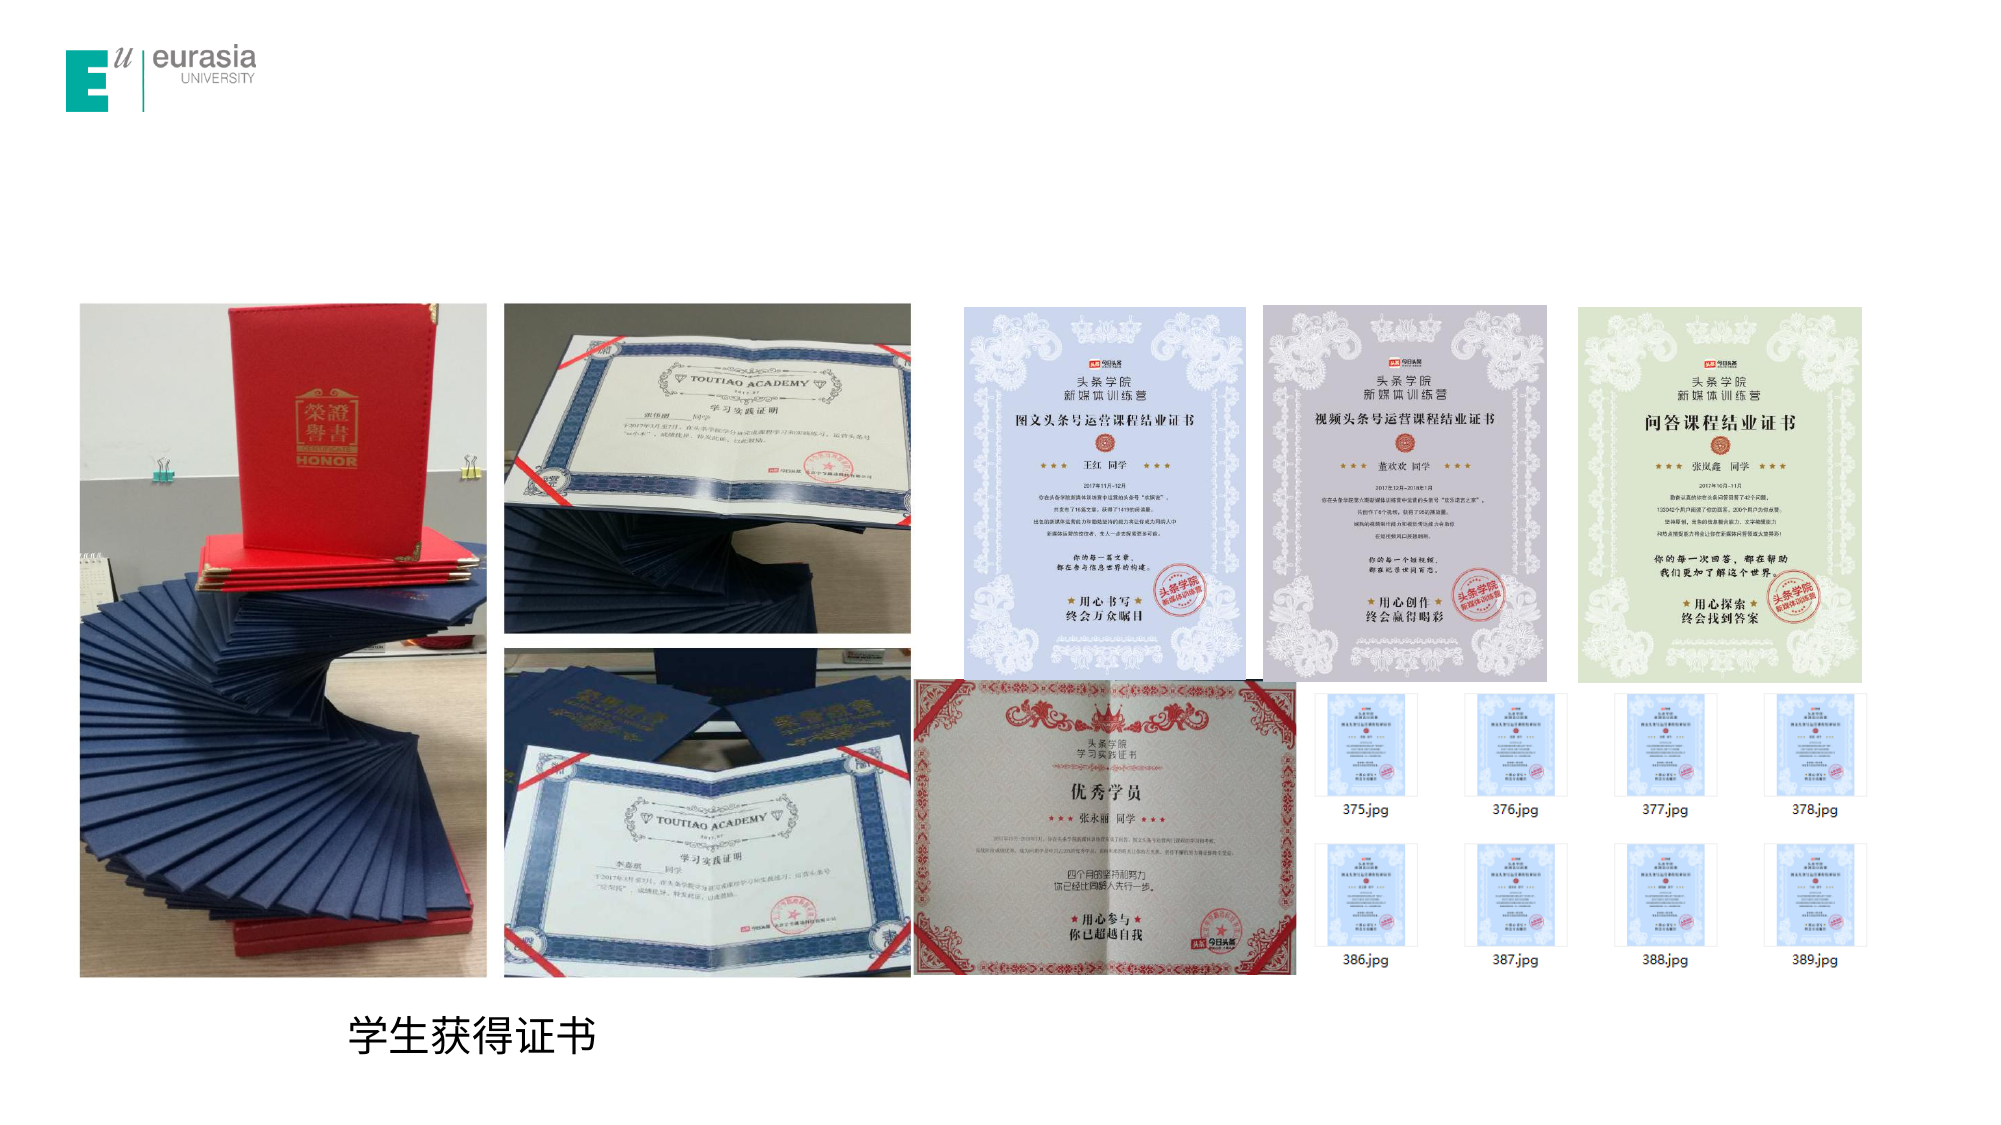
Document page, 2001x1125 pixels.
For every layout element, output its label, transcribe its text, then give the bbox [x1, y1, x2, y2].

picture [1306, 692, 1877, 991]
text_box 学生获得证书 [332, 1002, 757, 1068]
picture [62, 289, 1547, 991]
picture [66, 44, 256, 112]
picture [1578, 307, 1862, 683]
